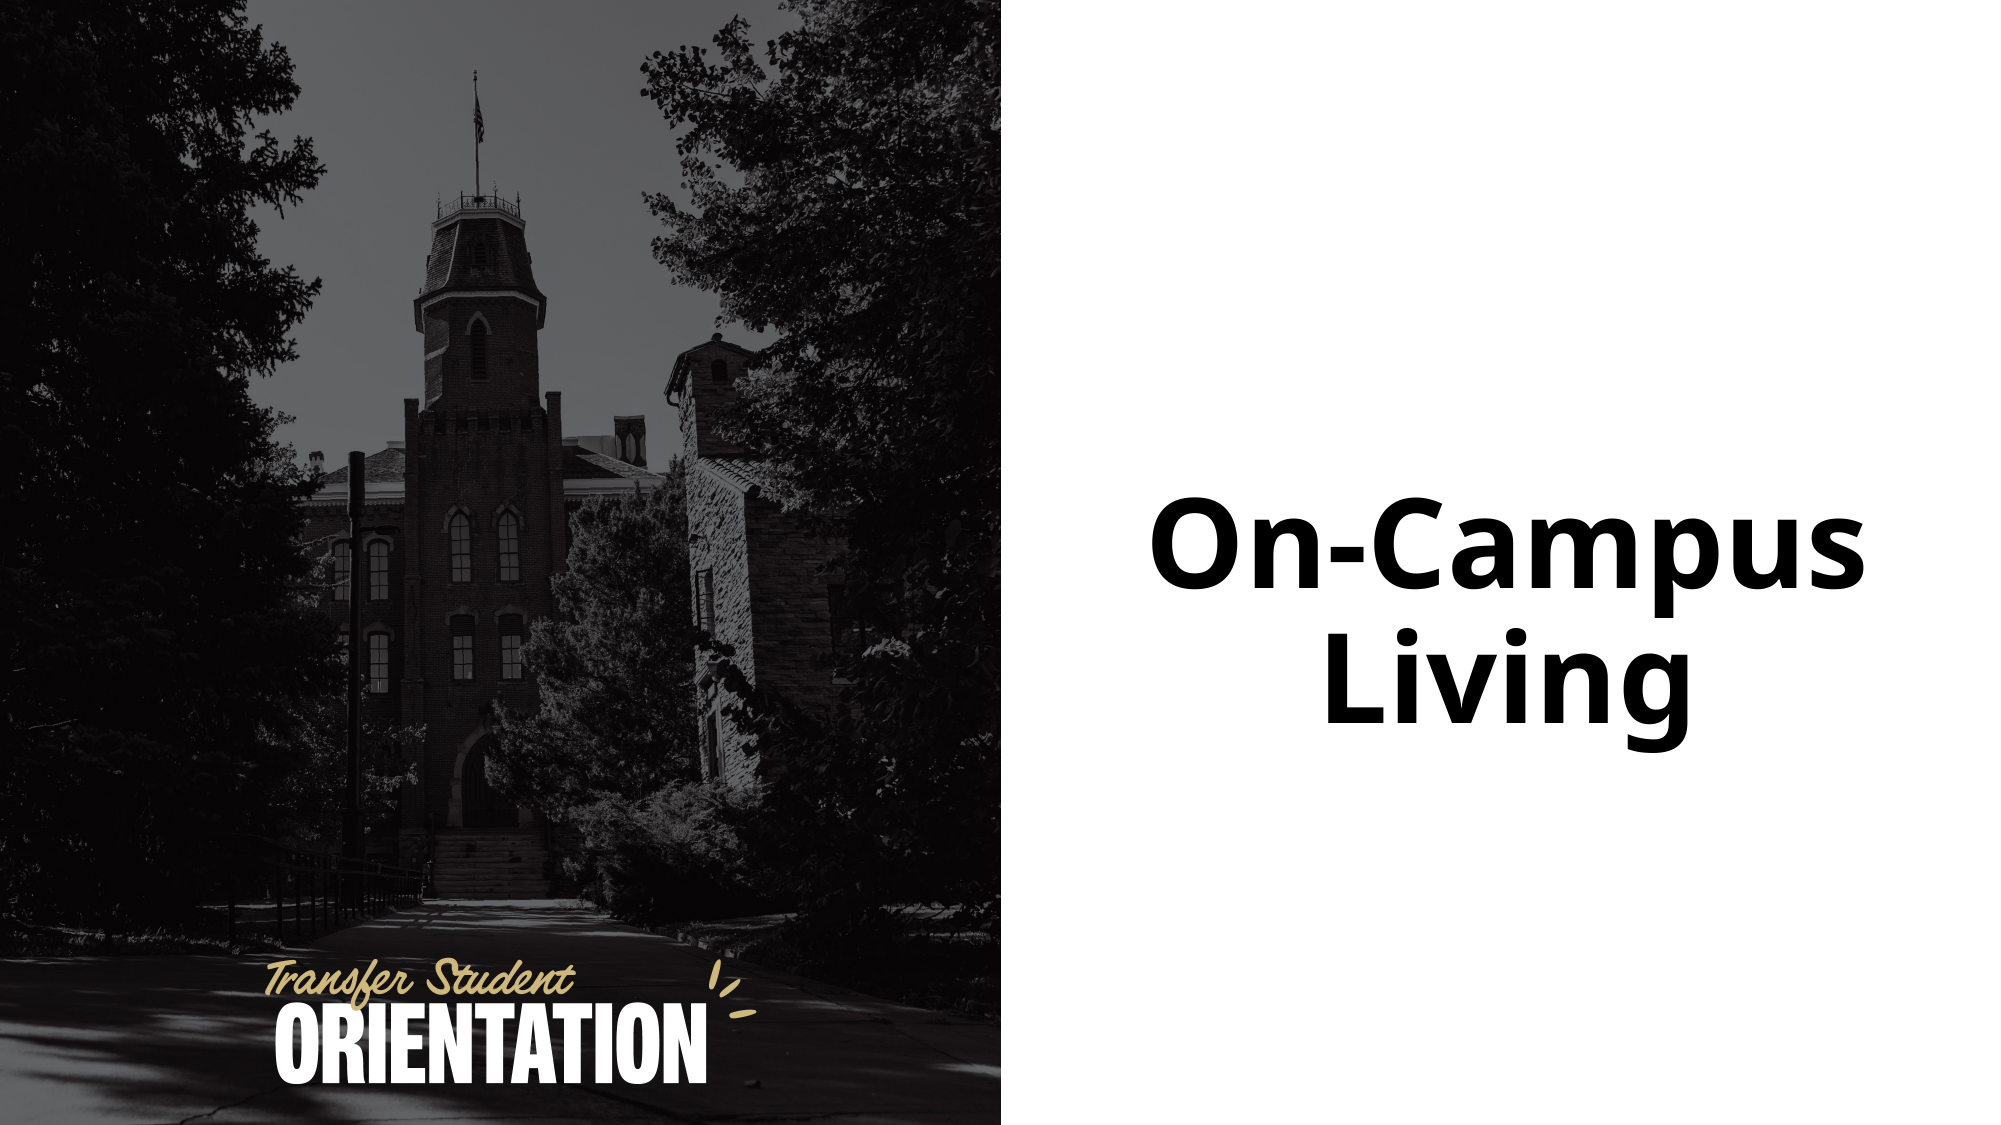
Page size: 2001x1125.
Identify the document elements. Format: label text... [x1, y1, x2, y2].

title On-Campus Living [1103, 366, 1912, 759]
picture [0, 0, 2001, 1125]
